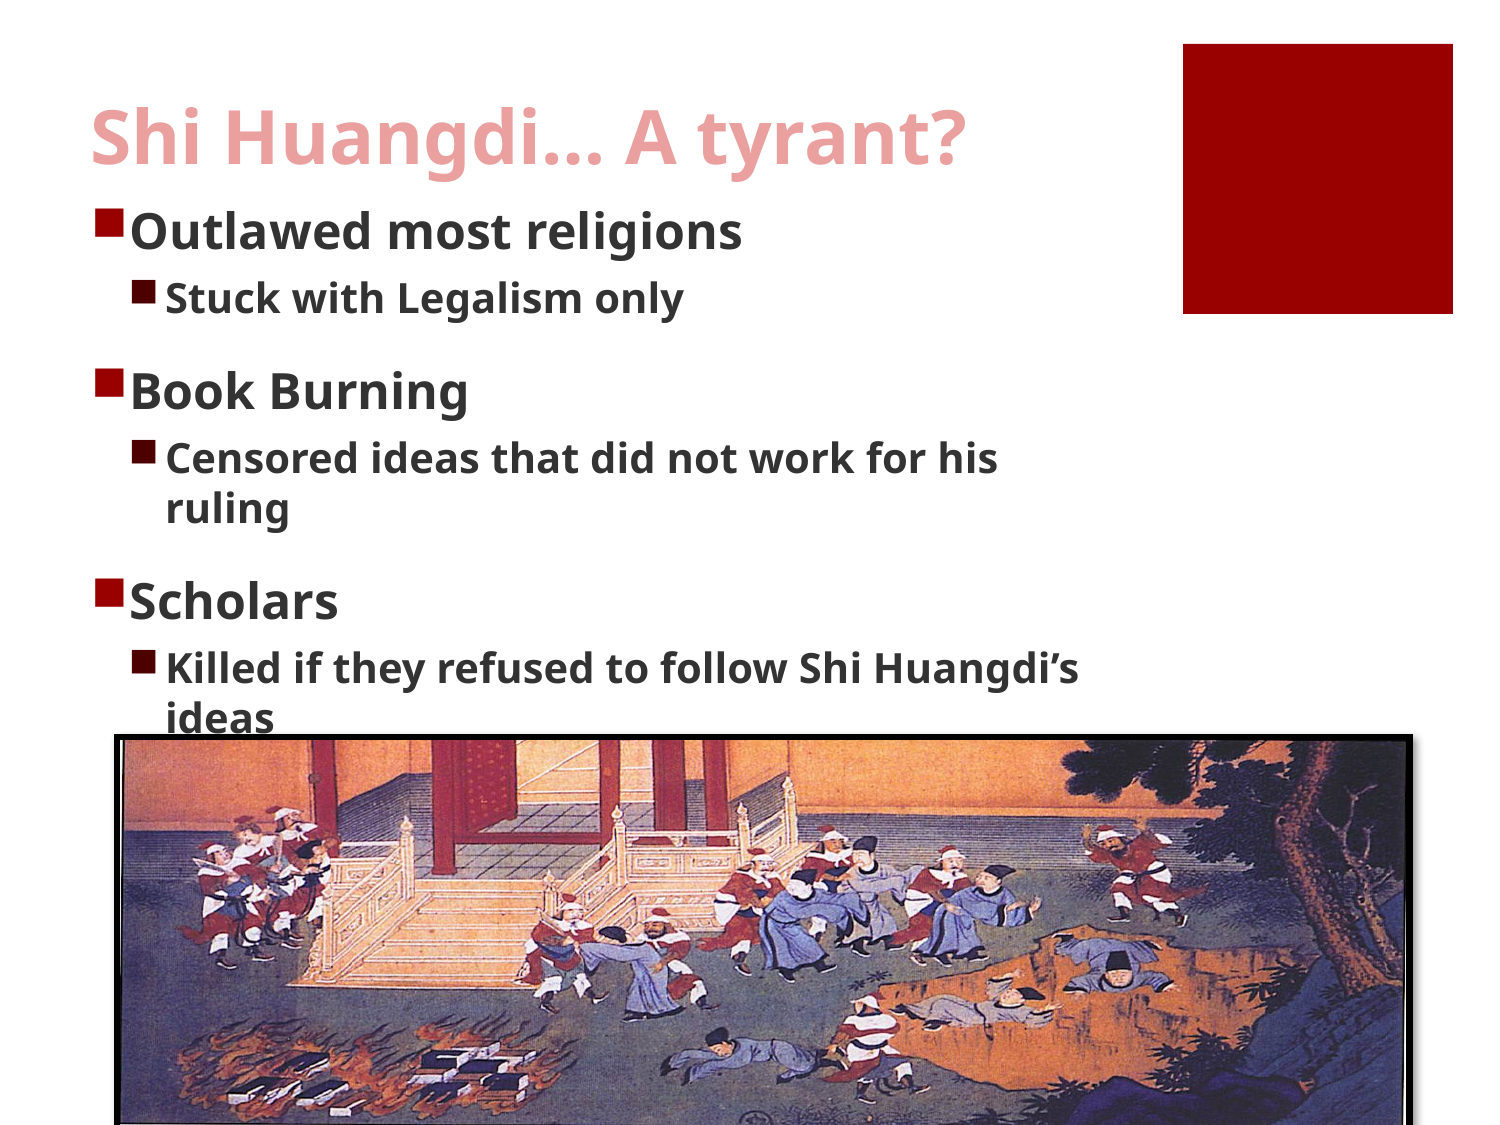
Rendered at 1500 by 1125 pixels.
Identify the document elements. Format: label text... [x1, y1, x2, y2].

picture [119, 739, 1407, 1125]
title Shi Huangdi… A tyrant? [75, 0, 1143, 188]
list Outlawed most religions Stuck with Legalism only Book Burning Censored ideas that did not work for his ruling Scholars Killed if they refused to follow Shi Huangdi’s ideas [75, 192, 1143, 835]
